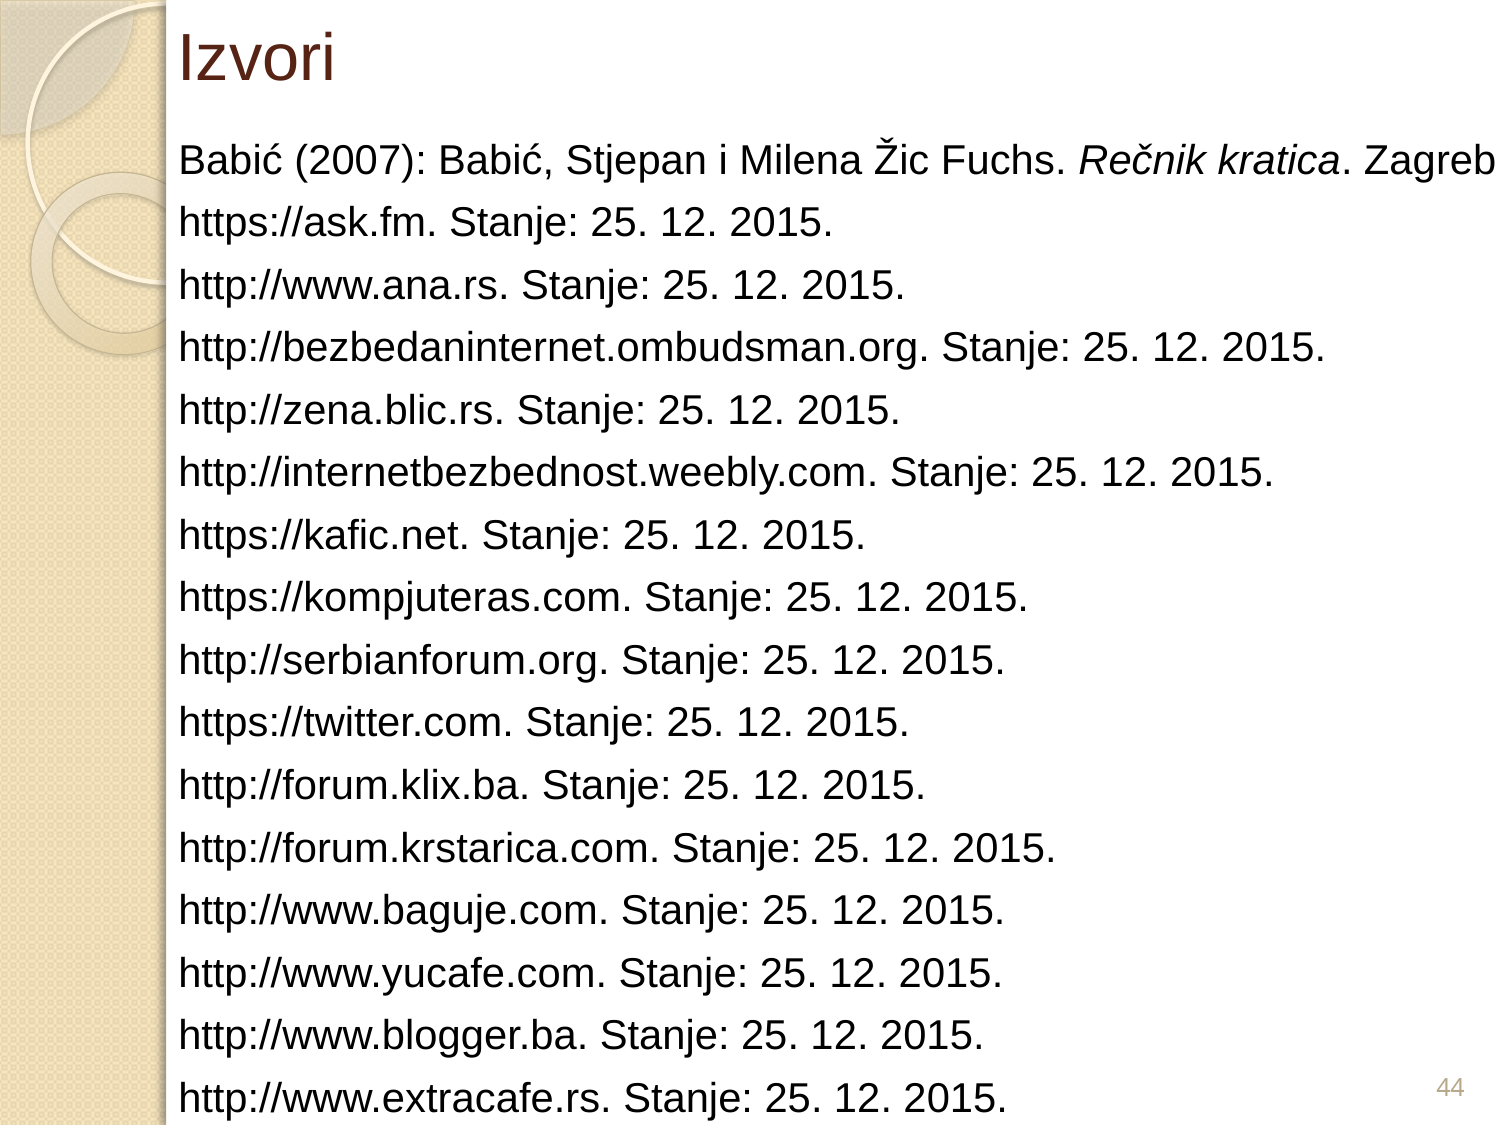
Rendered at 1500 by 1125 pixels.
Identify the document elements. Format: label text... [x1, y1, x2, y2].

list Babić (2007): Babić, Stjepan i Milena Žic Fuchs. Rečnik kratica. Zagreb. https://ask.fm. Stanje: 25. 12. 2015. http://www.ana.rs. Stanje: 25. 12. 2015. http://bezbedaninternet.ombudsman.org. Stanje: 25. 12. 2015. http://zena.blic.rs. Stanje: 25. 12. 2015. http://internetbezbednost.weebly.com. Stanje: 25. 12. 2015. https://kafic.net. Stanje: 25. 12. 2015. https://kompjuteras.com. Stanje: 25. 12. 2015. http://serbianforum.org. Stanje: 25. 12. 2015. https://twitter.com. Stanje: 25. 12. 2015. http://forum.klix.ba. Stanje: 25. 12. 2015. http://forum.krstarica.com. Stanje: 25. 12. 2015. http://www.baguje.com. Stanje: 25. 12. 2015. http://www.yucafe.com. Stanje: 25. 12. 2015. http://www.blogger.ba. Stanje: 25. 12. 2015. http://www.extracafe.rs. Stanje: 25. 12. 2015. [150, 125, 1500, 1125]
title Izvori [162, 0, 1393, 125]
slide_number 44 [1413, 1034, 1488, 1113]
